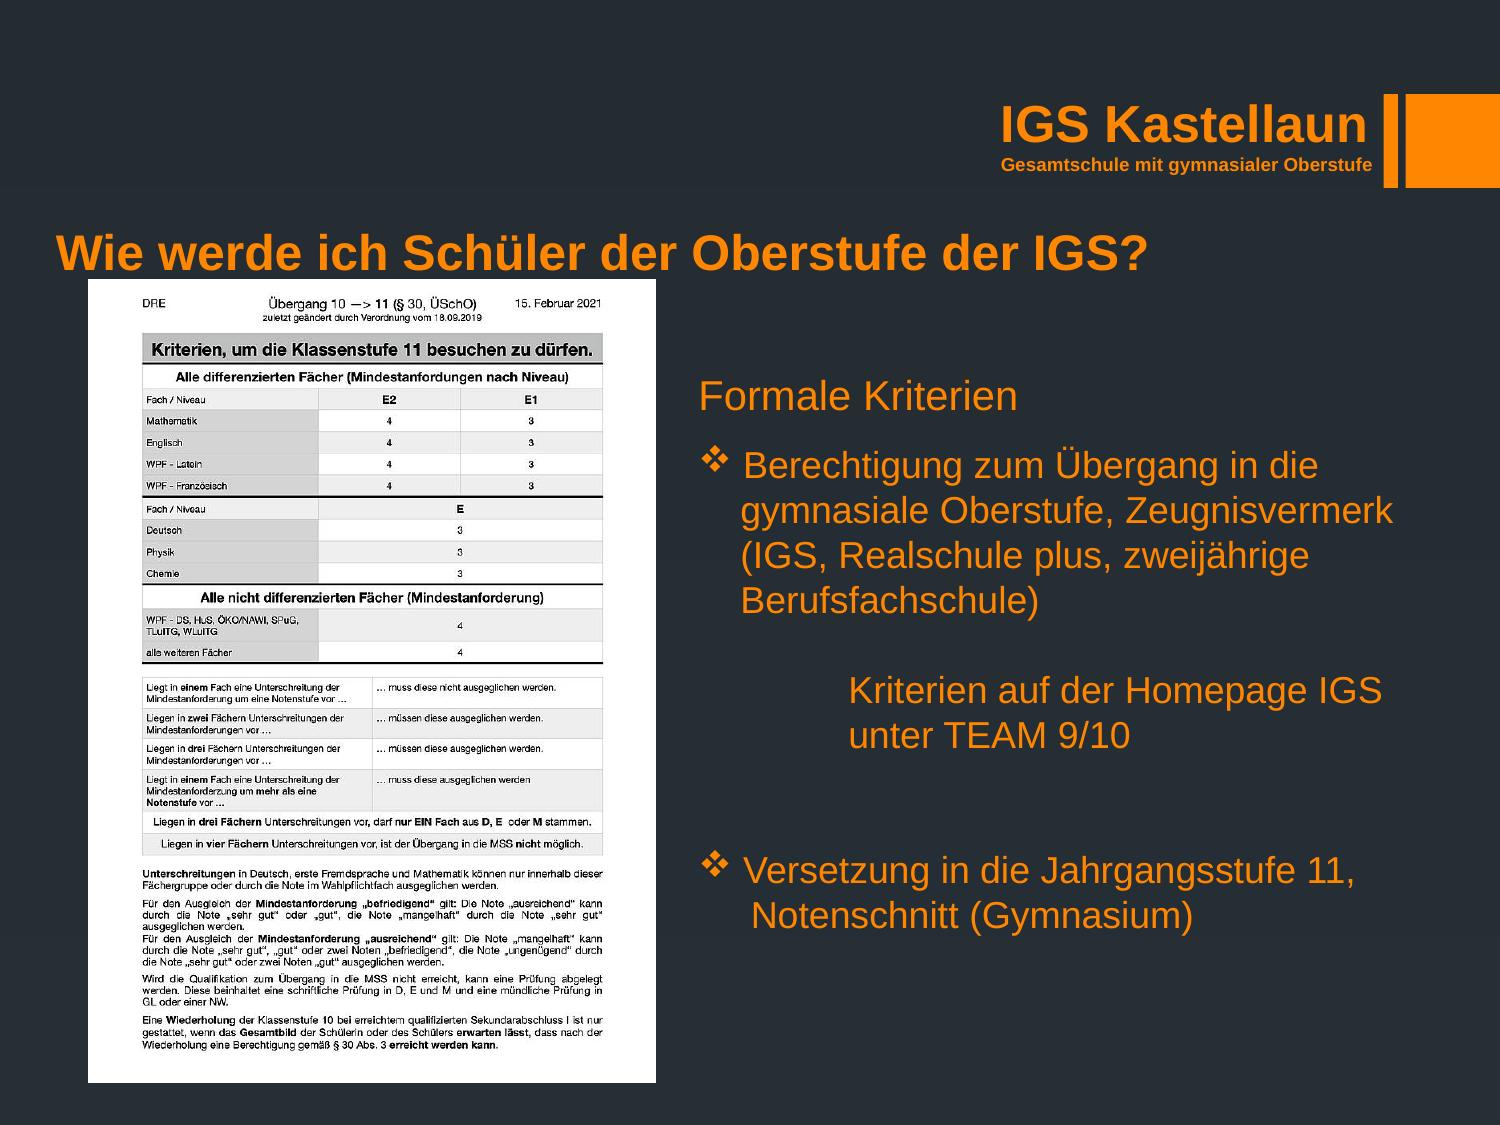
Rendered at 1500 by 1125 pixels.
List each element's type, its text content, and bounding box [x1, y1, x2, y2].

text_box IGS Kastellaun Gesamtschule mit gymnasialer Oberstufe [986, 82, 1434, 183]
picture [87, 279, 656, 1083]
text_box Wie werde ich Schüler der Oberstufe der IGS? [41, 213, 1166, 289]
text_box Formale Kriterien Berechtigung zum Übergang in die gymnasiale Oberstufe, Zeugnisvermerk (IGS, Realschule plus, zweijährige Berufsfachschule) Kriterien auf der Homepage IGS unter TEAM 9/10 Versetzung in die Jahrgangsstufe 11, Notenschnitt (Gymnasium) [683, 311, 1430, 989]
